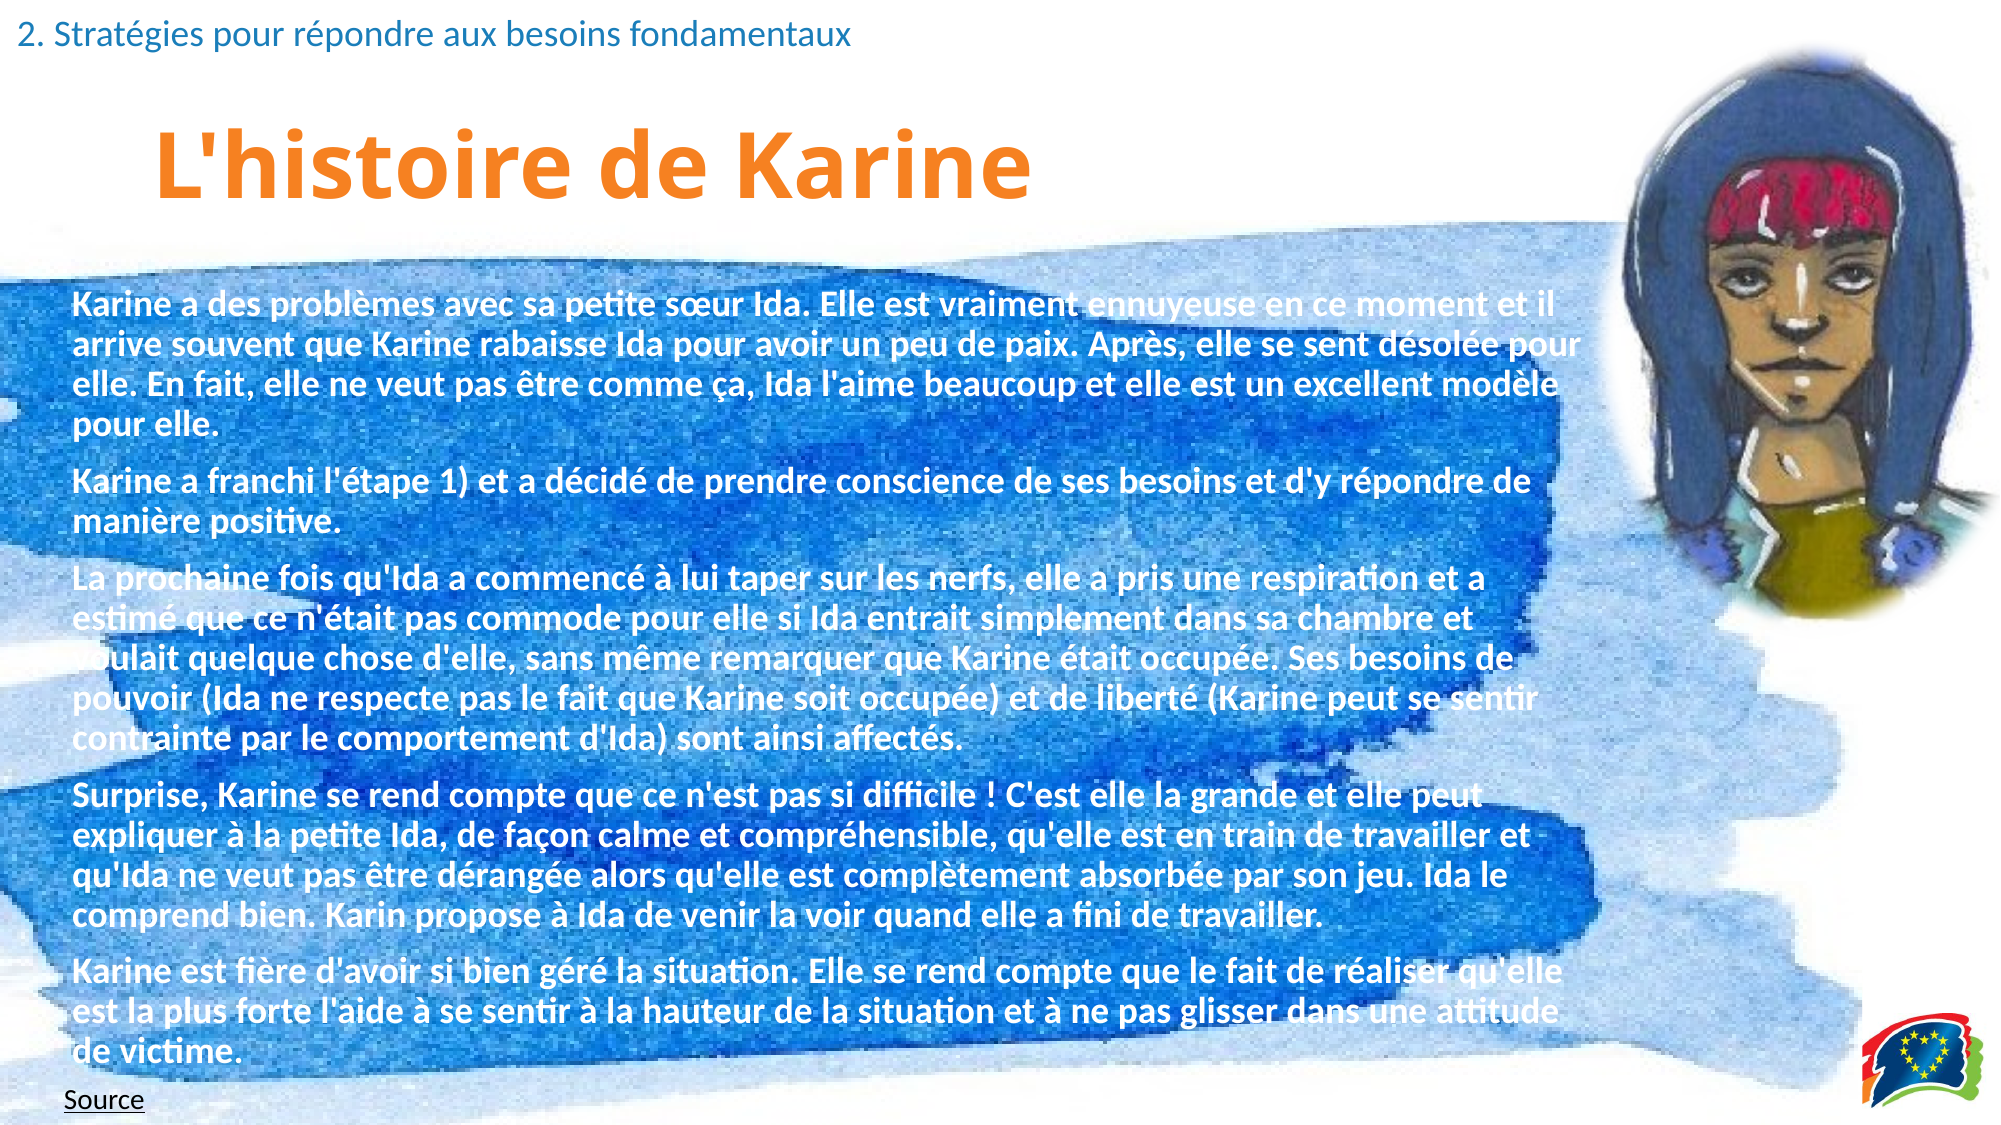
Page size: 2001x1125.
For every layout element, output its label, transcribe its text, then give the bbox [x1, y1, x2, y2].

title L'histoire de Karine [137, 59, 1579, 220]
picture [0, 37, 2000, 1125]
